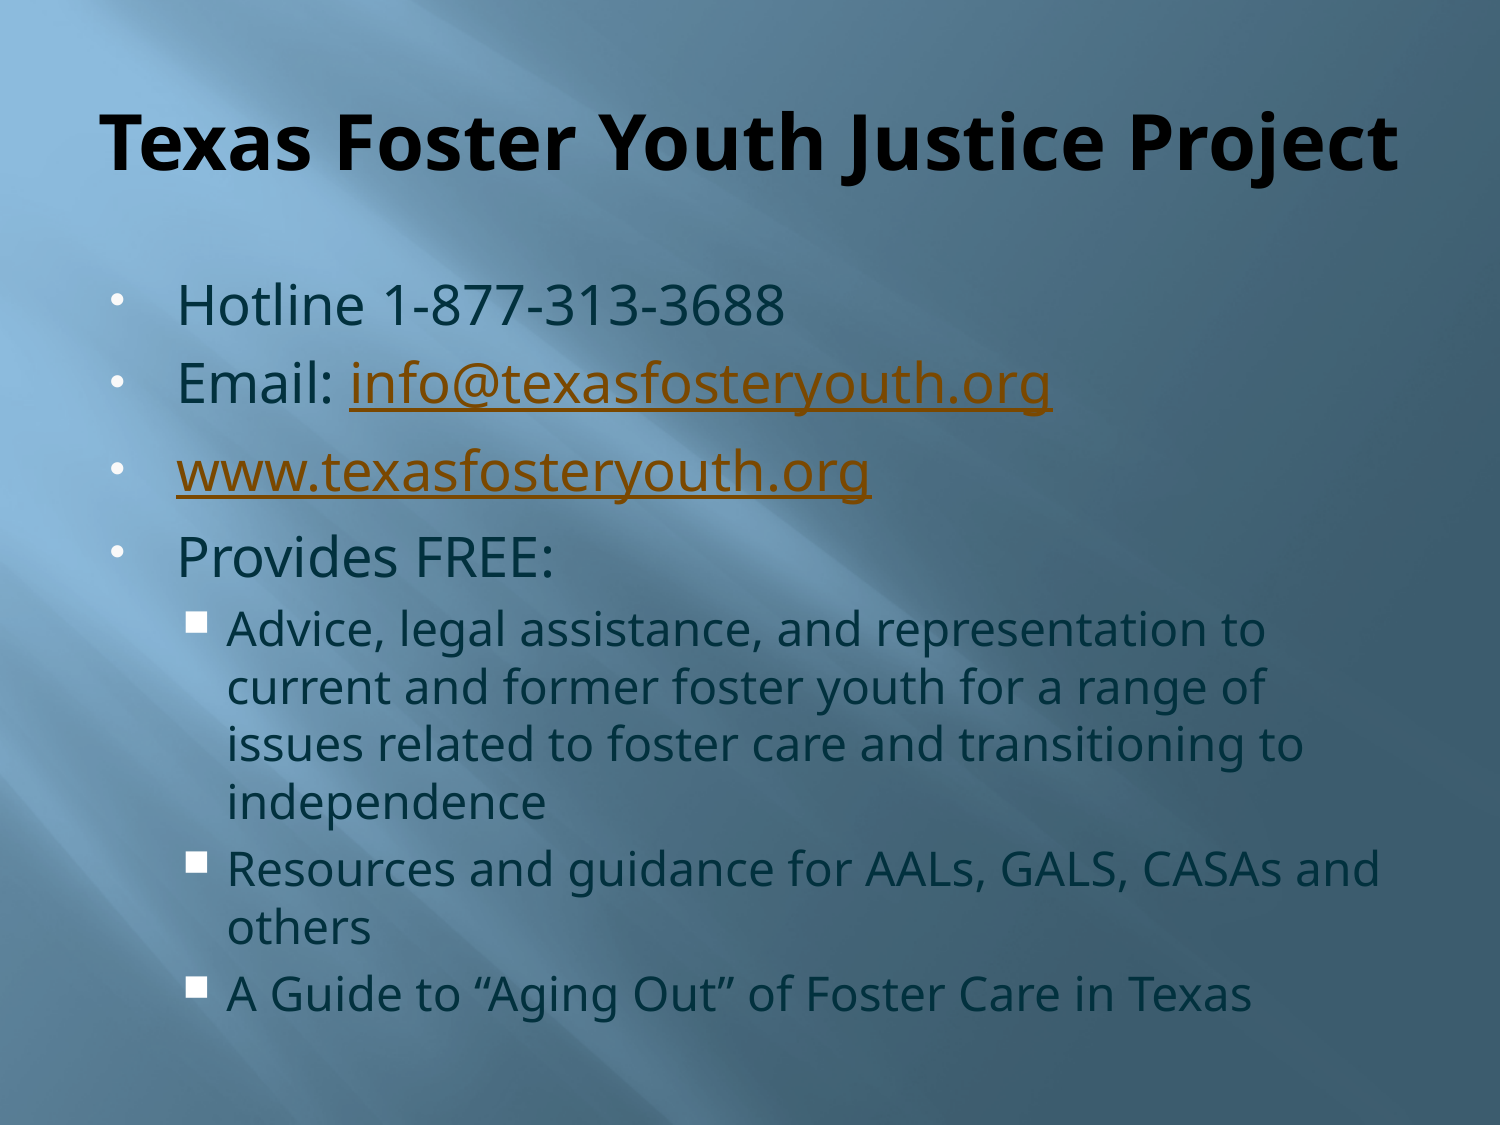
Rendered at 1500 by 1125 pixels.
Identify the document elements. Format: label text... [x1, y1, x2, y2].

title Texas Foster Youth Justice Project [75, 45, 1425, 233]
list Hotline 1-877-313-3688 Email: info@texasfosteryouth.org www.texasfosteryouth.org Provides FREE: Advice, legal assistance, and representation to current and former foster youth for a range of issues related to foster care and transitioning to independence Resources and guidance for AALs, GALS, CASAs and others A Guide to “Aging Out” of Foster Care in Texas [75, 262, 1425, 1035]
